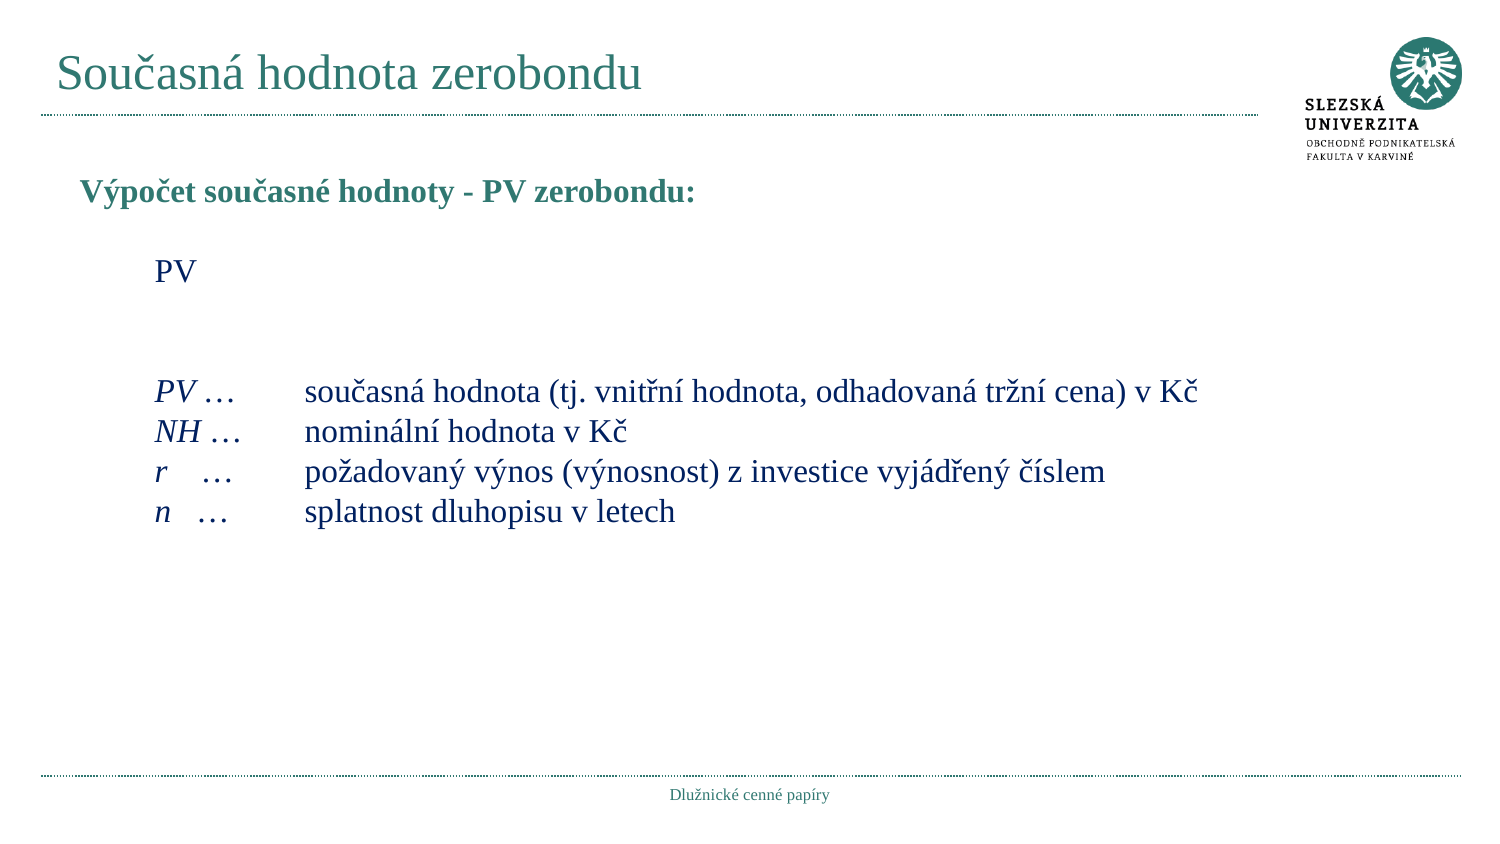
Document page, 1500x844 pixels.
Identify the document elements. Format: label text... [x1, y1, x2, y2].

picture [1305, 37, 1462, 160]
title Současná hodnota zerobondu [41, 32, 786, 116]
text_box Dlužnické cenné papíry [442, 776, 1058, 811]
